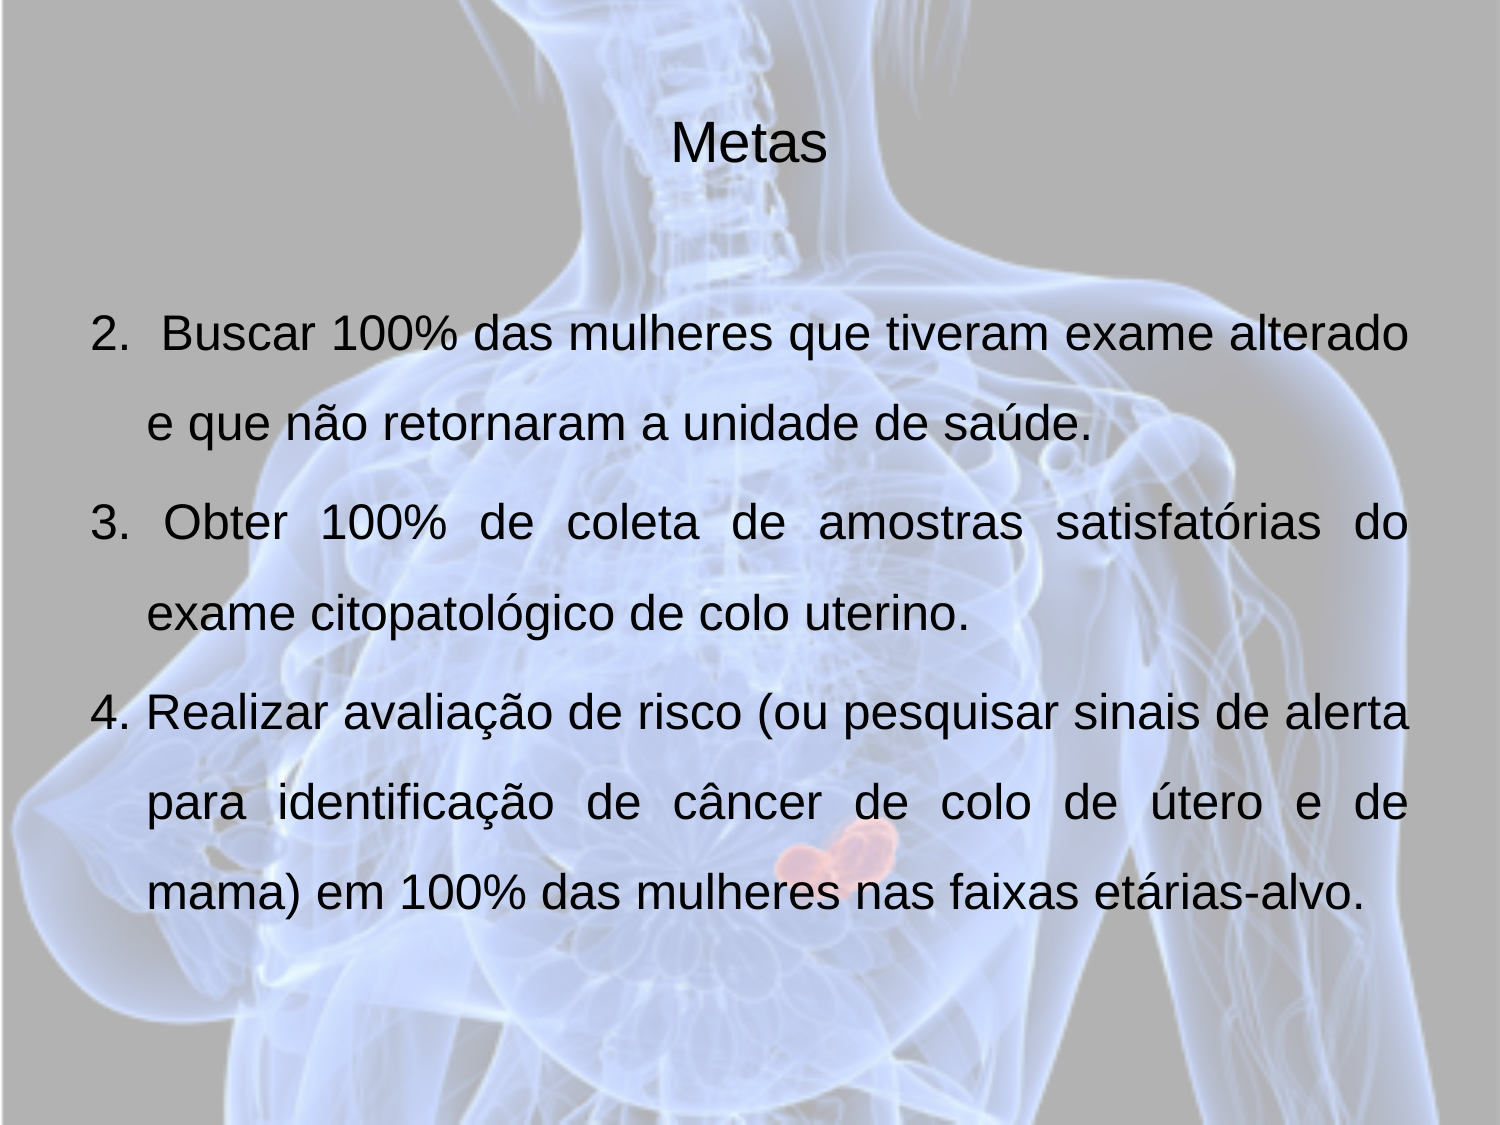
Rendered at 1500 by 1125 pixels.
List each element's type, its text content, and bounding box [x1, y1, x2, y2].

title Metas [75, 45, 1425, 233]
list 2. Buscar 100% das mulheres que tiveram exame alterado e que não retornaram a unidade de saúde. 3. Obter 100% de coleta de amostras satisfatórias do exame citopatológico de colo uterino. 4. Realizar avaliação de risco (ou pesquisar sinais de alerta para identificação de câncer de colo de útero e de mama) em 100% das mulheres nas faixas etárias-alvo. [75, 262, 1425, 1005]
